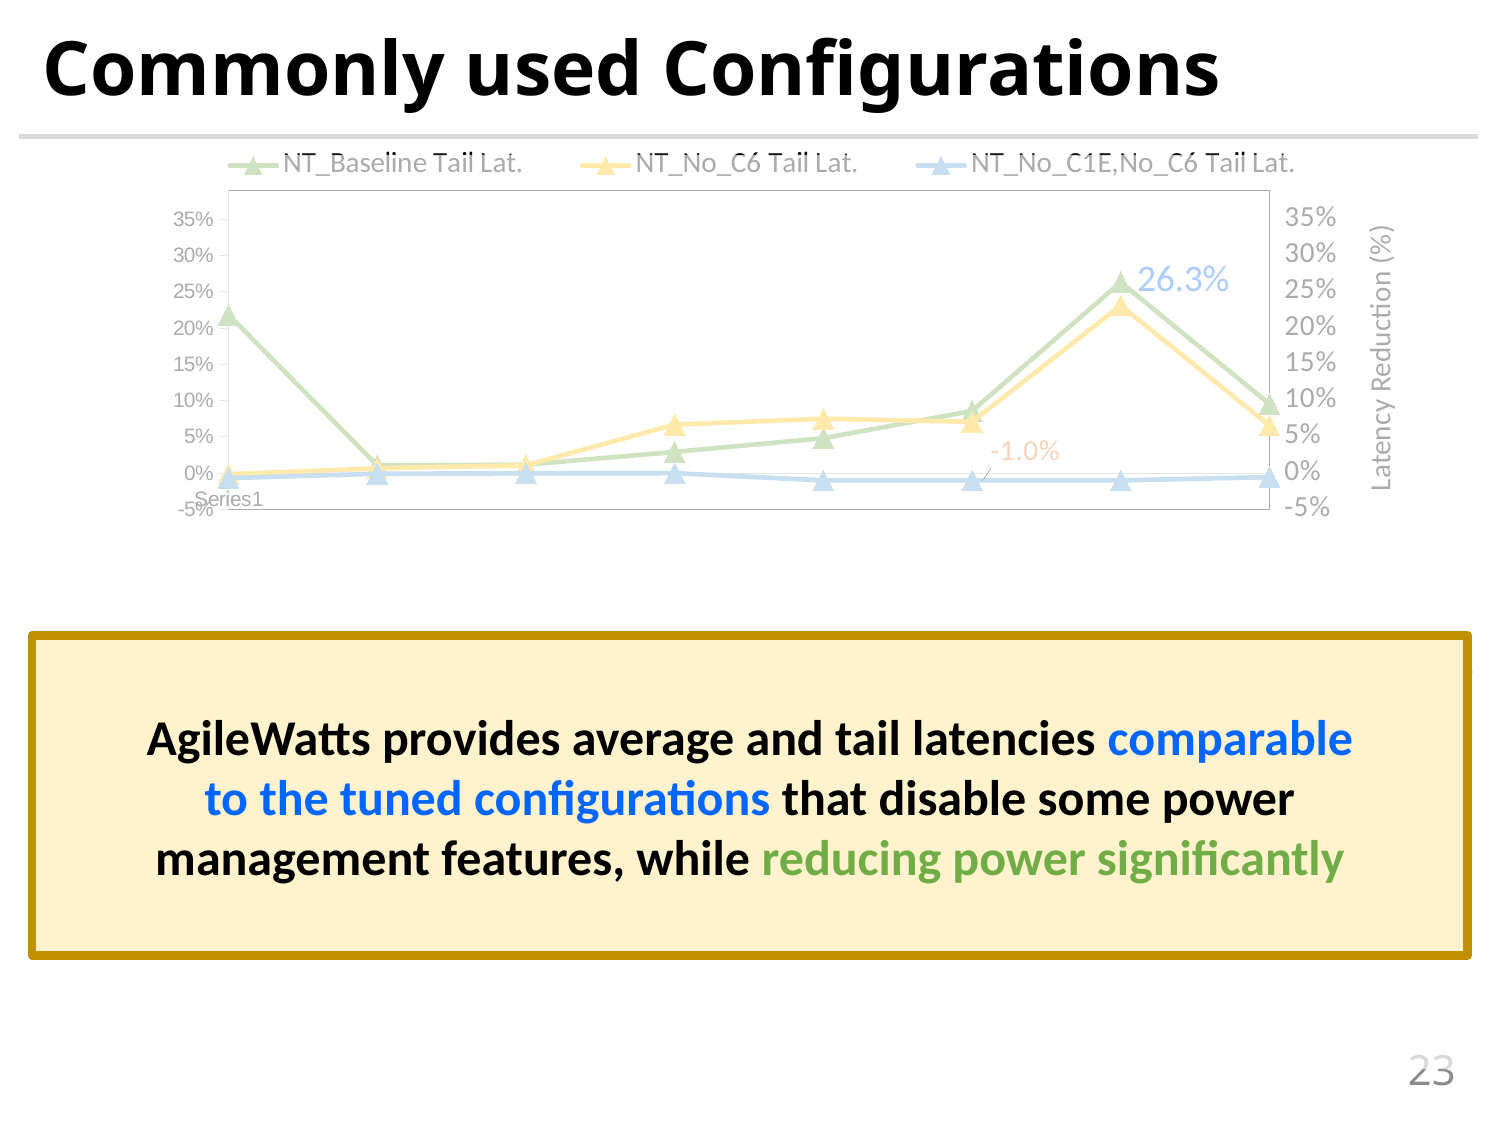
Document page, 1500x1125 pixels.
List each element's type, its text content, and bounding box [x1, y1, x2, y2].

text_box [16, 154, 1500, 1070]
chart [92, 145, 1408, 154]
text_box Commonly used Configurations [27, 21, 1500, 122]
